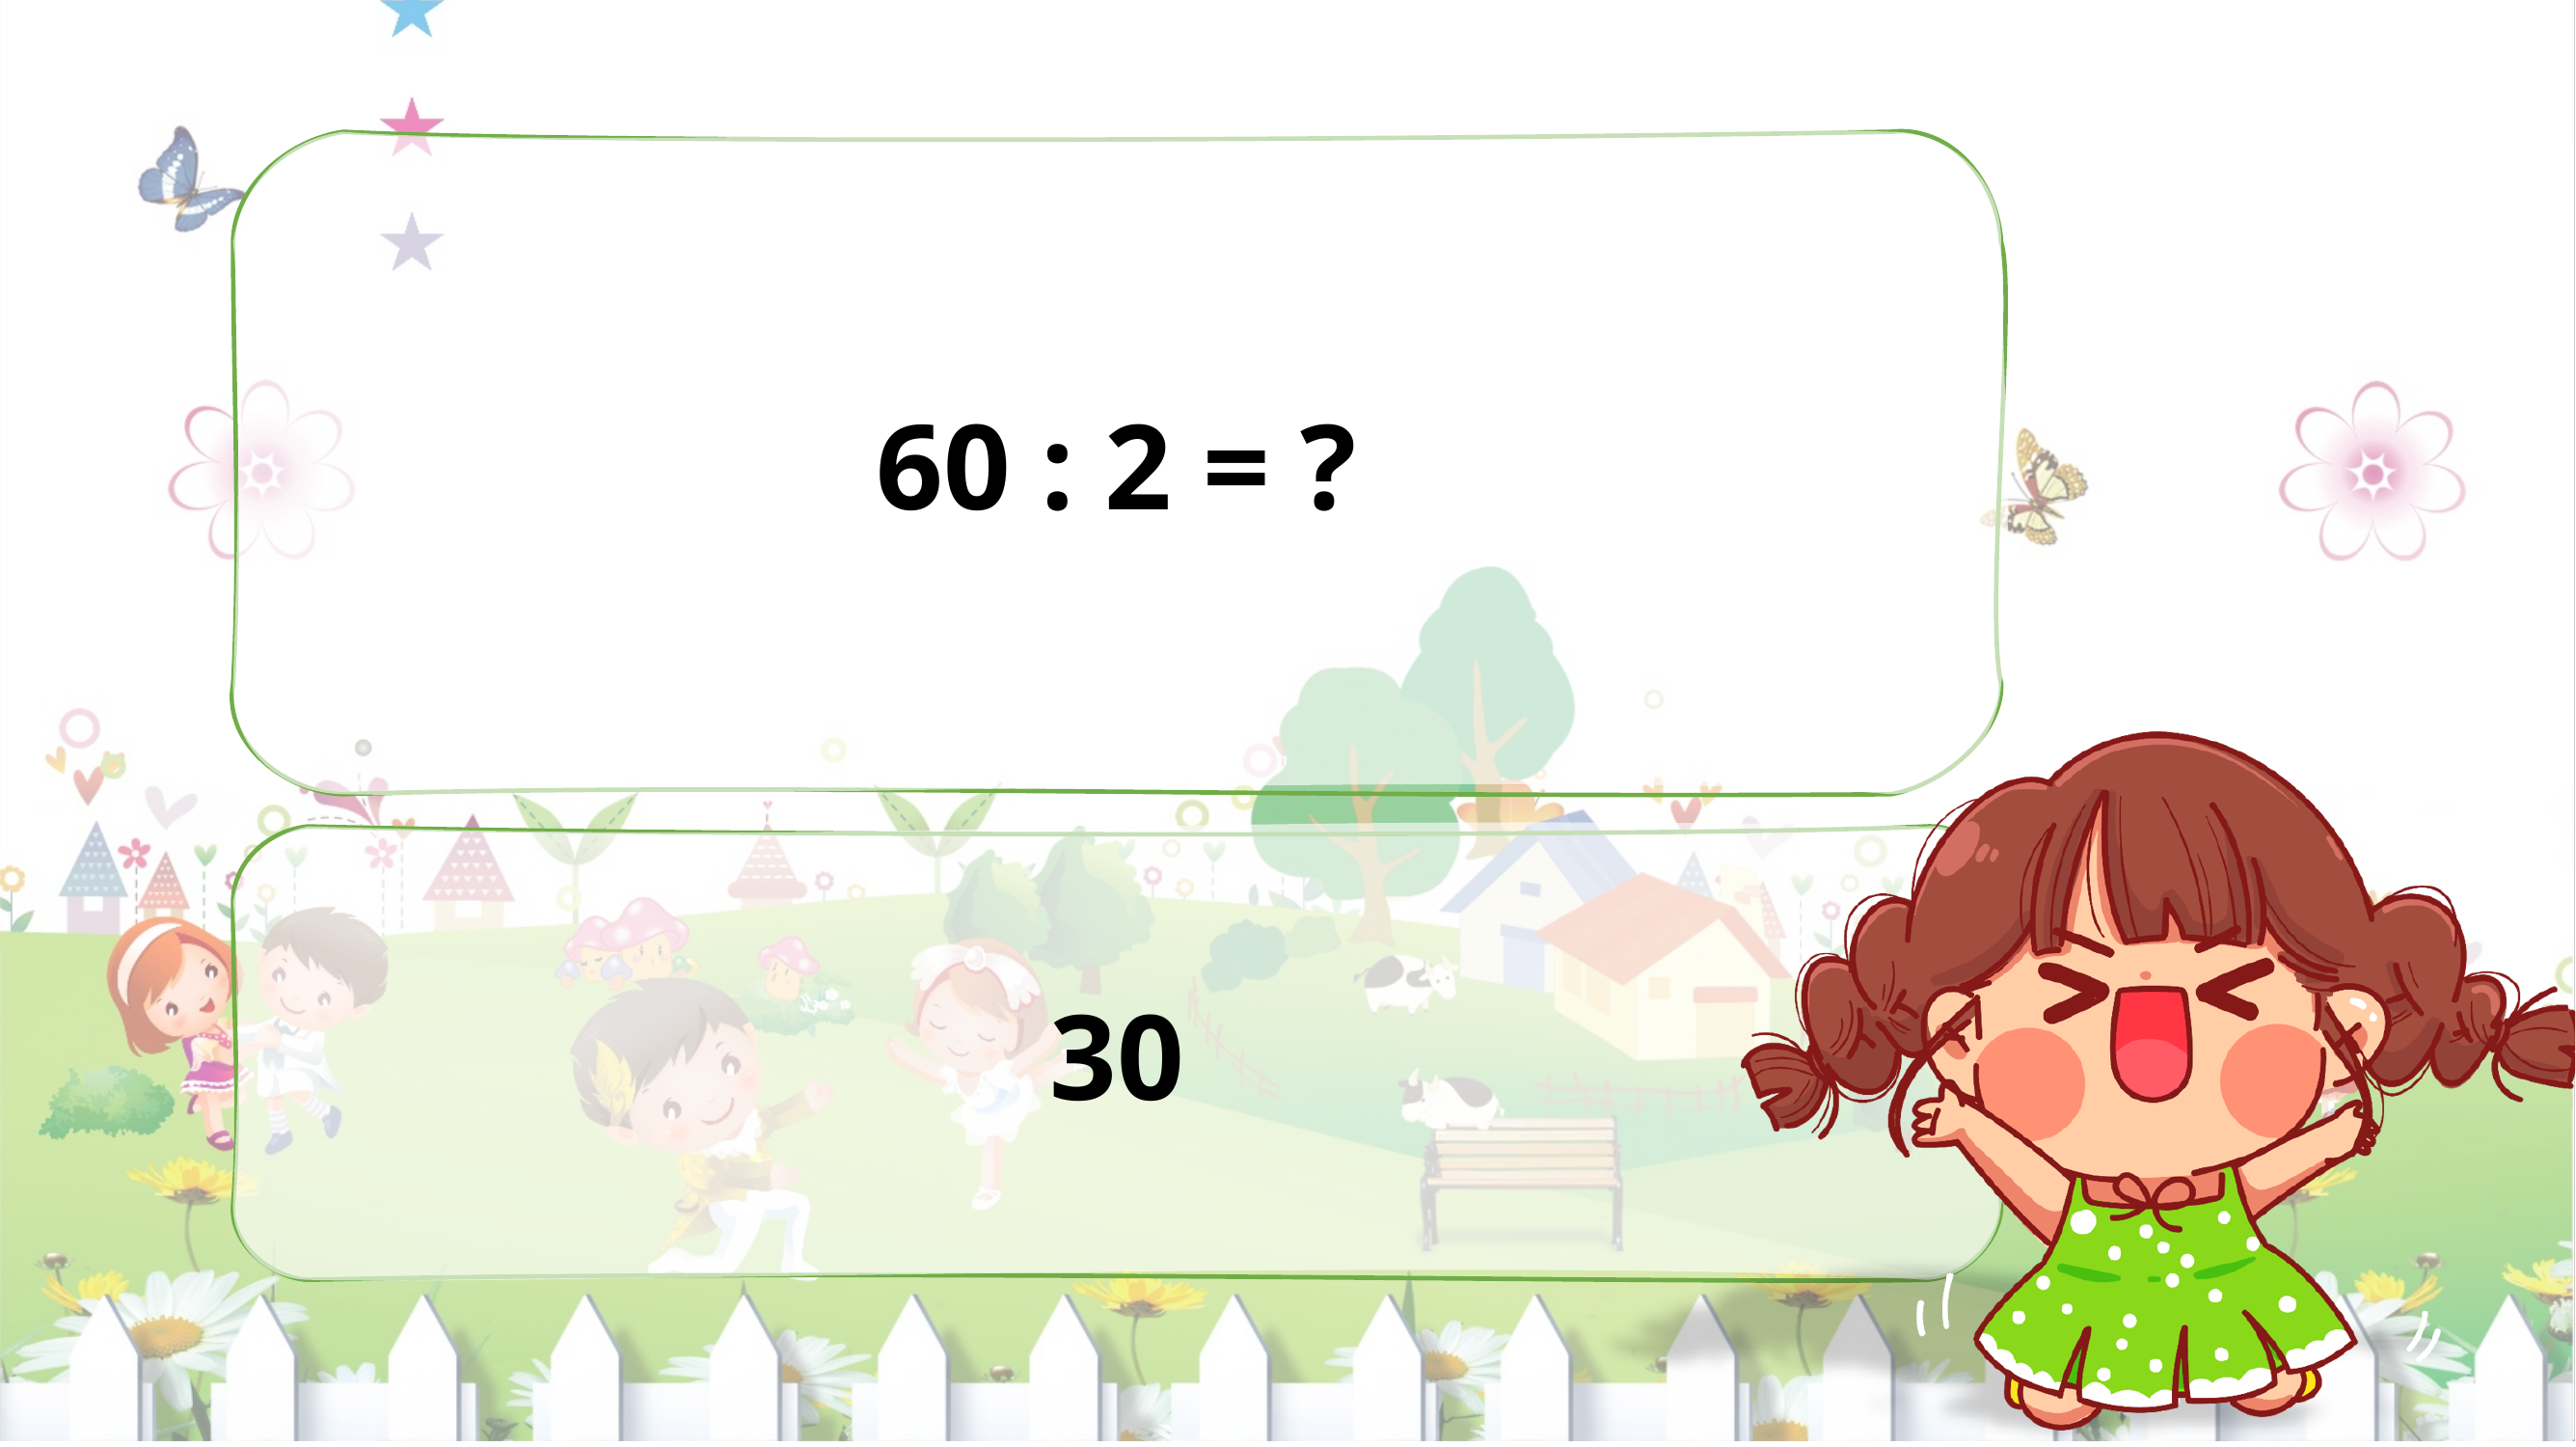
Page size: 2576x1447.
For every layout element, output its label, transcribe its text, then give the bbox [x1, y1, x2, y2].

picture [1469, 731, 2575, 1447]
text_box 60 : 2 = ? [230, 127, 2008, 796]
text_box 30 [231, 822, 1469, 1281]
